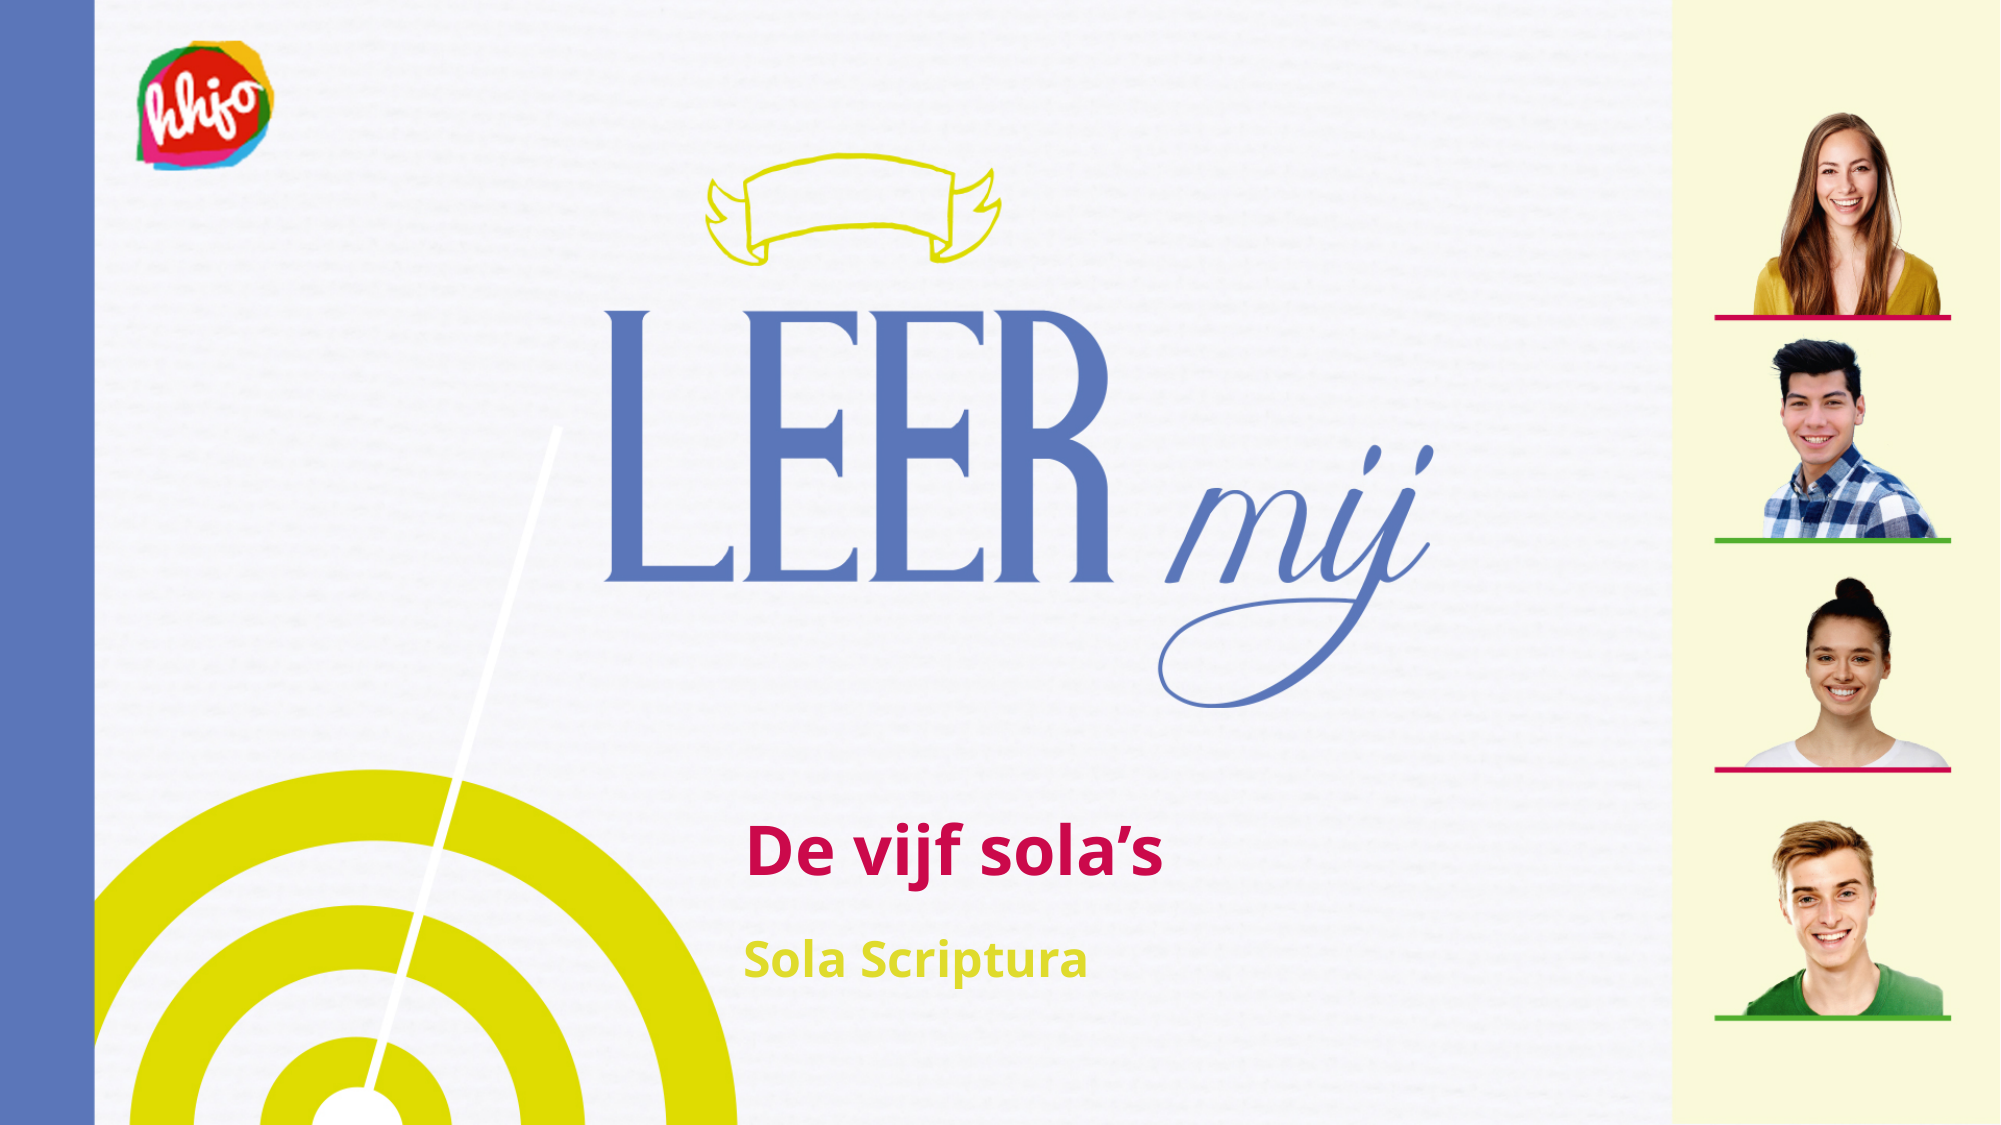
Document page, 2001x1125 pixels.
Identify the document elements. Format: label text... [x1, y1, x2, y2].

list Sola Scriptura [728, 927, 1614, 1075]
title De vijf sola’s [729, 750, 1615, 898]
picture [0, 0, 2001, 1125]
